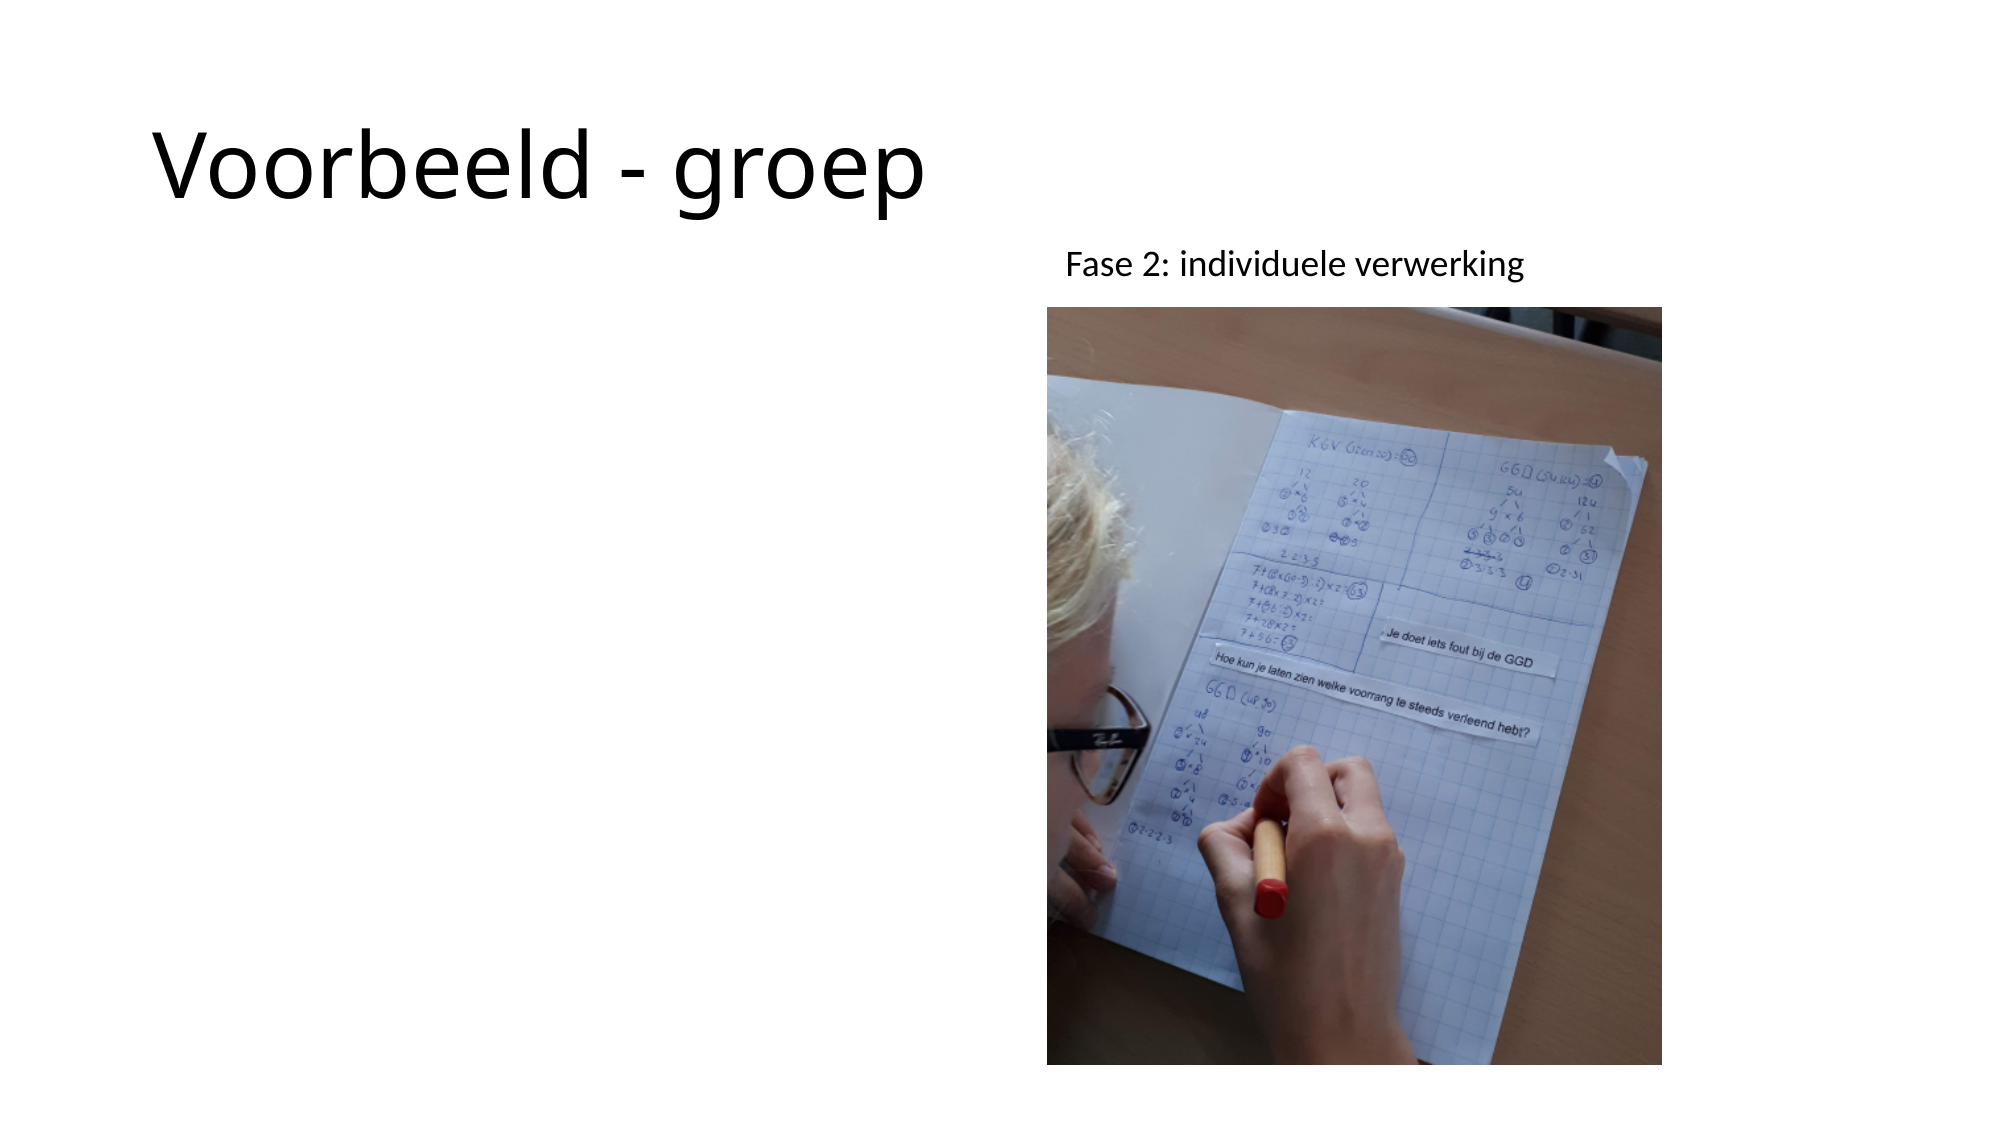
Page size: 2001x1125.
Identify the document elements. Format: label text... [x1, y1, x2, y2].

text_box Fase 2: individuele verwerking [1050, 231, 1540, 292]
picture [1047, 307, 1662, 1065]
title Voorbeeld - groep [137, 59, 1863, 278]
